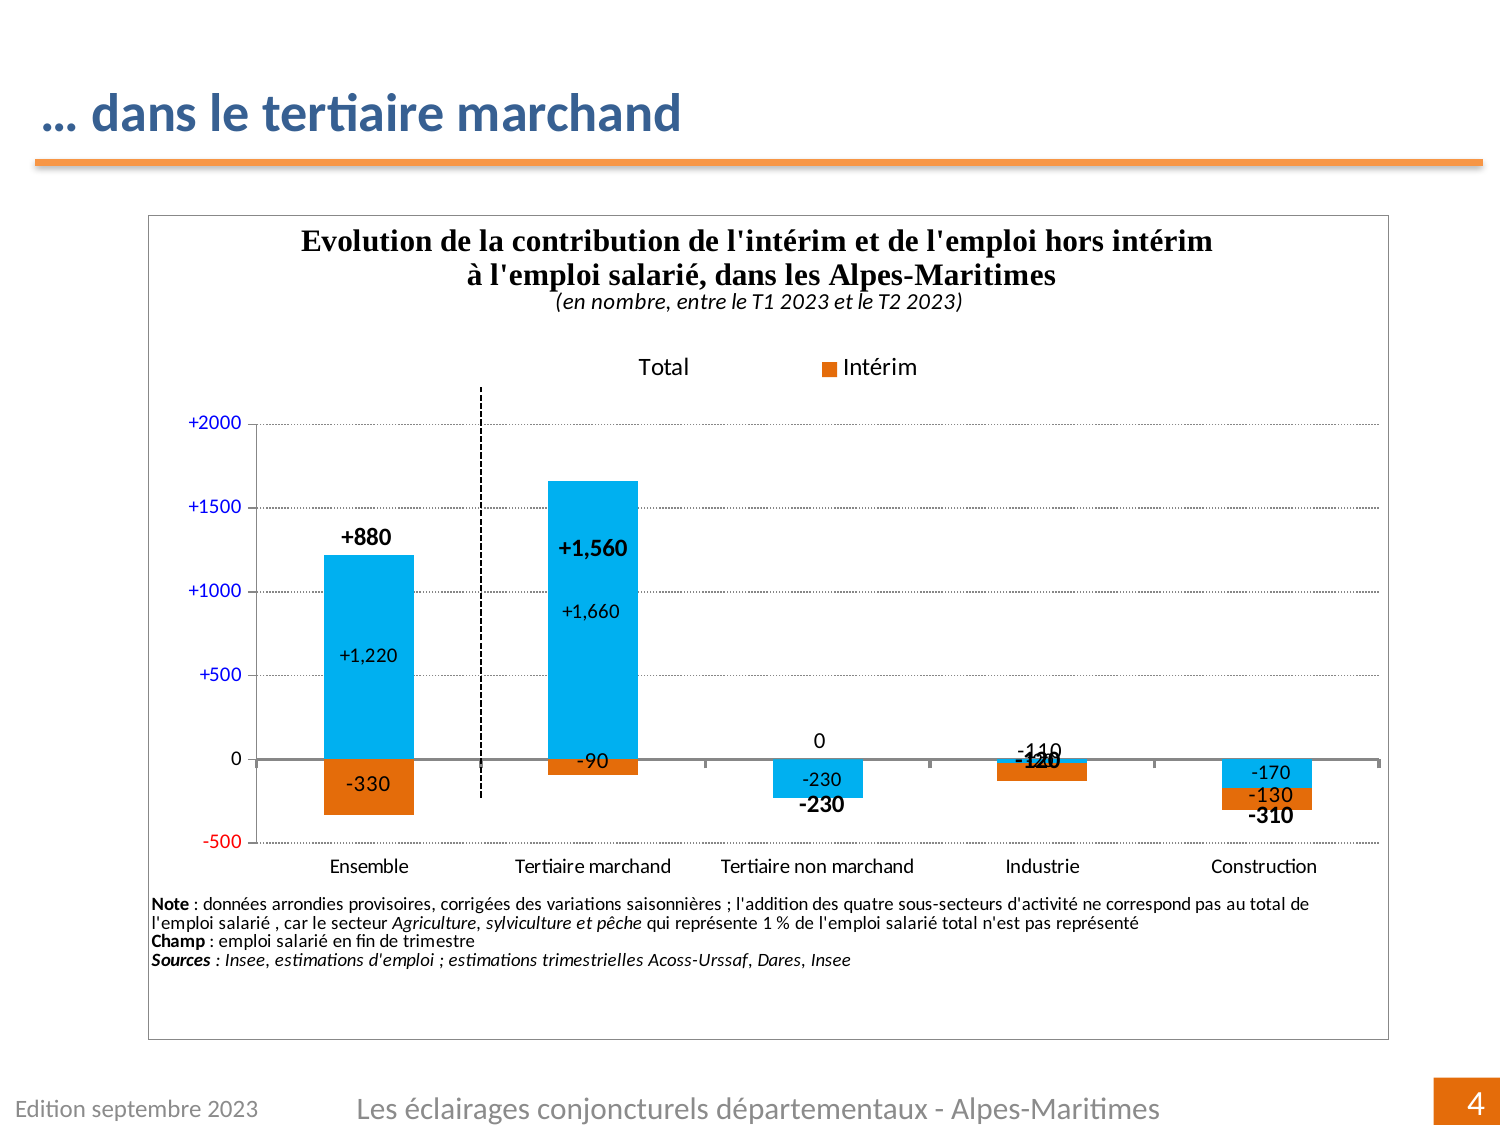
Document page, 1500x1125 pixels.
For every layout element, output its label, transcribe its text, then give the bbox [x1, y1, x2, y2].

footer Les éclairages conjoncturels départementaux - Alpes-Maritimes [350, 1077, 1201, 1125]
slide_number 4 [1433, 1077, 1500, 1125]
text_box … dans le tertiaire marchand [25, 69, 1500, 150]
slide_number Edition septembre 2023 [0, 1077, 350, 1125]
text_box [74, 183, 1352, 1017]
chart [148, 215, 1389, 1040]
